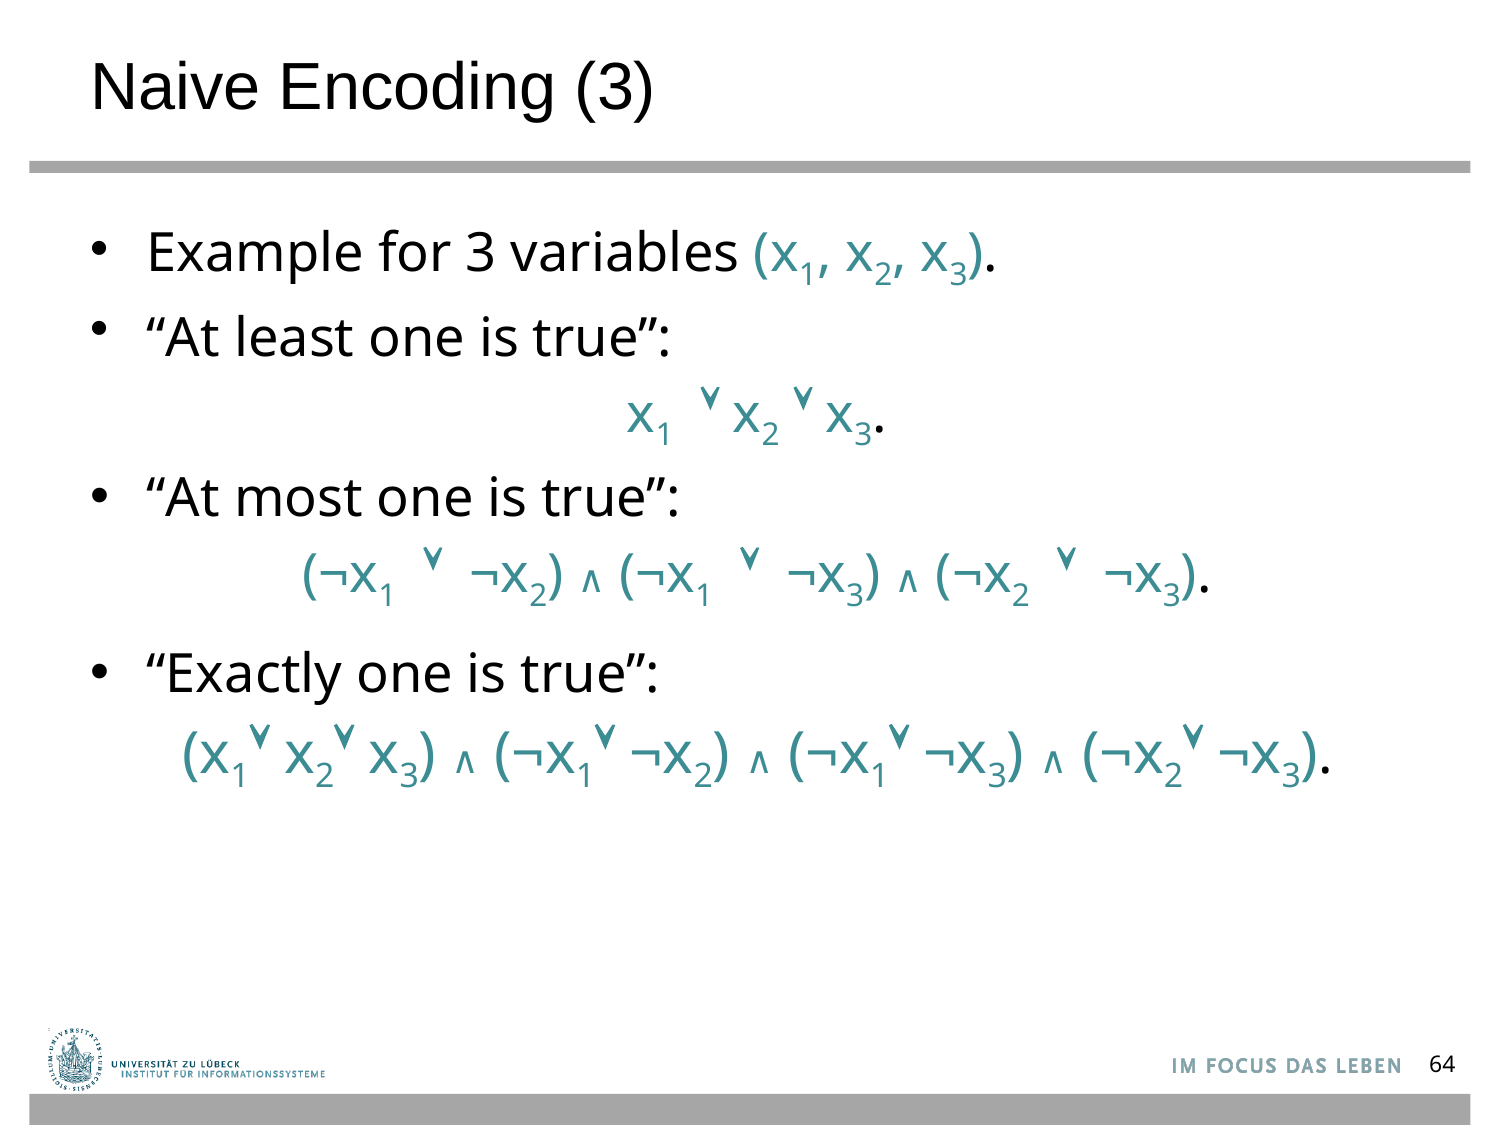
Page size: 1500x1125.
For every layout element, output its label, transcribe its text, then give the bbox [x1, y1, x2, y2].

picture [1173, 1058, 1305, 1073]
title Naive Encoding (3) [75, 35, 1425, 173]
slide_number 64 [1305, 1050, 1471, 1083]
list Example for 3 variables (x1, x2, x3). “At least one is true”: x1 x2  x3. “At most one is true”: (¬x1 ¬x2) ∧ (¬x1 ¬x3) ∧ (¬x2 ¬x3). “Exactly one is true”: (x1 x2 x3) ∧ (¬x1 ¬x2) ∧ (¬x1 ¬x3) ∧ (¬x2 ¬x3). [75, 209, 1425, 953]
